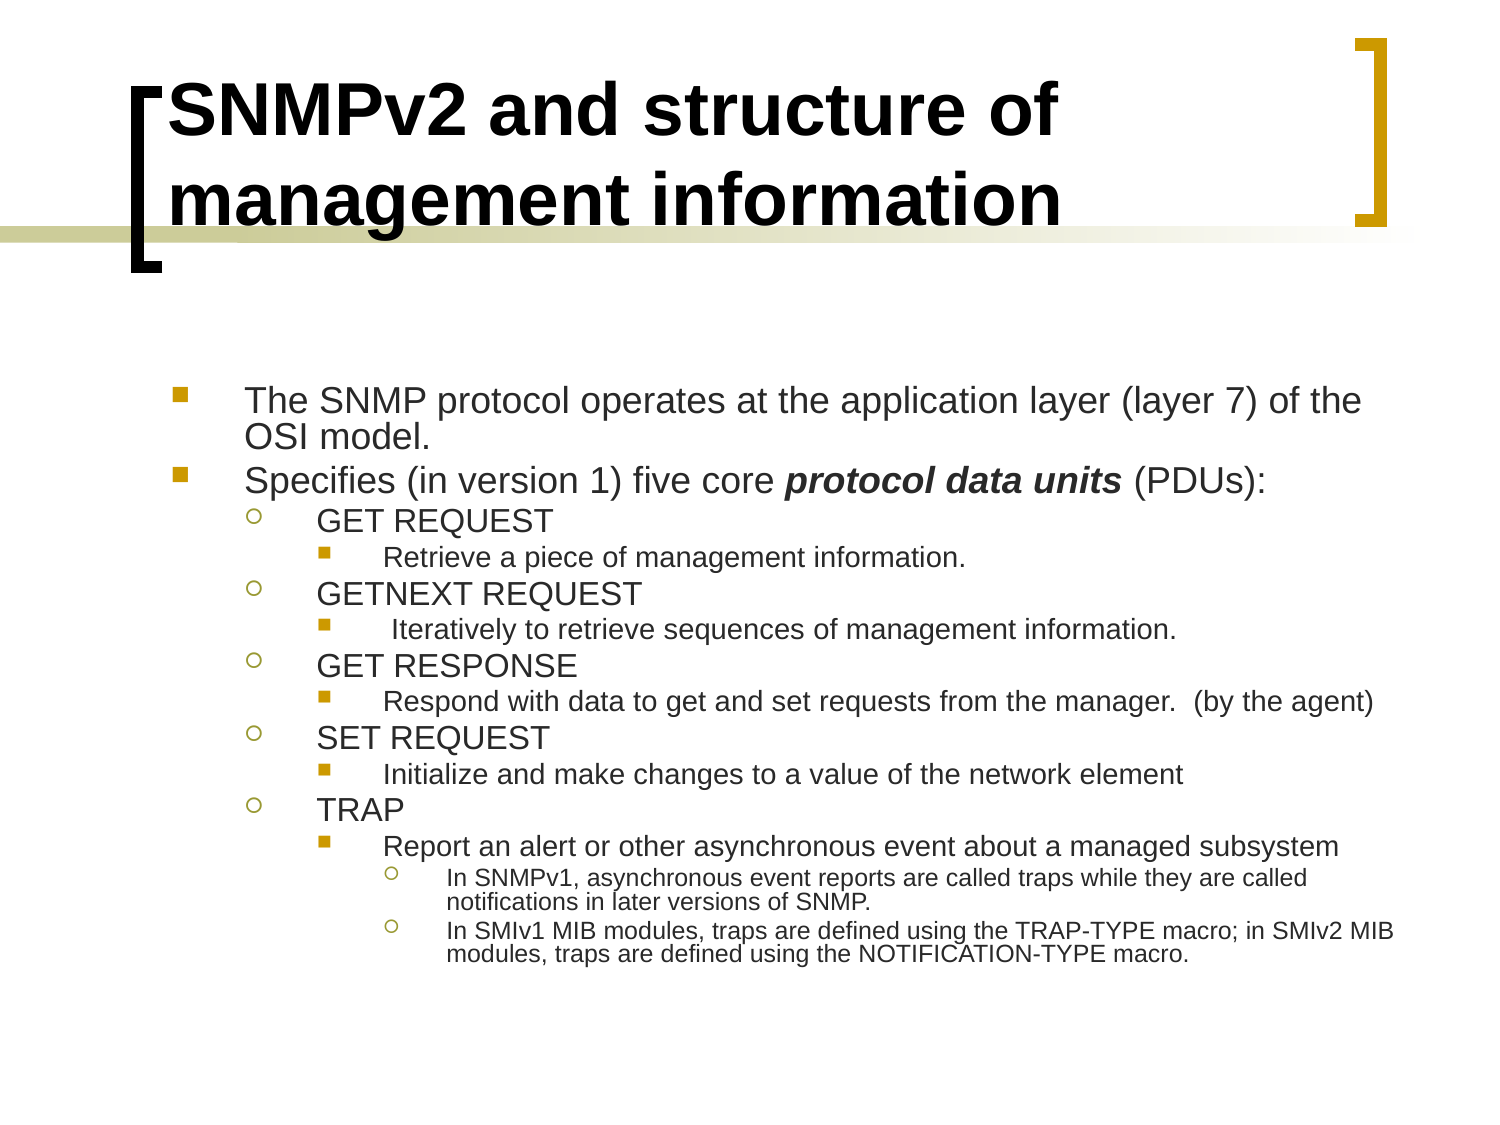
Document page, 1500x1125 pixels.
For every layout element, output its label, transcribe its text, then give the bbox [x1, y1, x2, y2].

list The SNMP protocol operates at the application layer (layer 7) of the OSI model. Specifies (in version 1) five core protocol data units (PDUs): GET REQUEST Retrieve a piece of management information. GETNEXT REQUEST Iteratively to retrieve sequences of management information. GET RESPONSE Respond with data to get and set requests from the manager. (by the agent) SET REQUEST Initialize and make changes to a value of the network element TRAP Report an alert or other asynchronous event about a managed subsystem In SNMPv1, asynchronous event reports are called traps while they are called notifications in later versions of SNMP. In SMIv1 MIB modules, traps are defined using the TRAP-TYPE macro; in SMIv2 MIB modules, traps are defined using the NOTIFICATION-TYPE macro. [155, 324, 1413, 1076]
title SNMPv2 and structure of management information [152, 15, 1328, 248]
